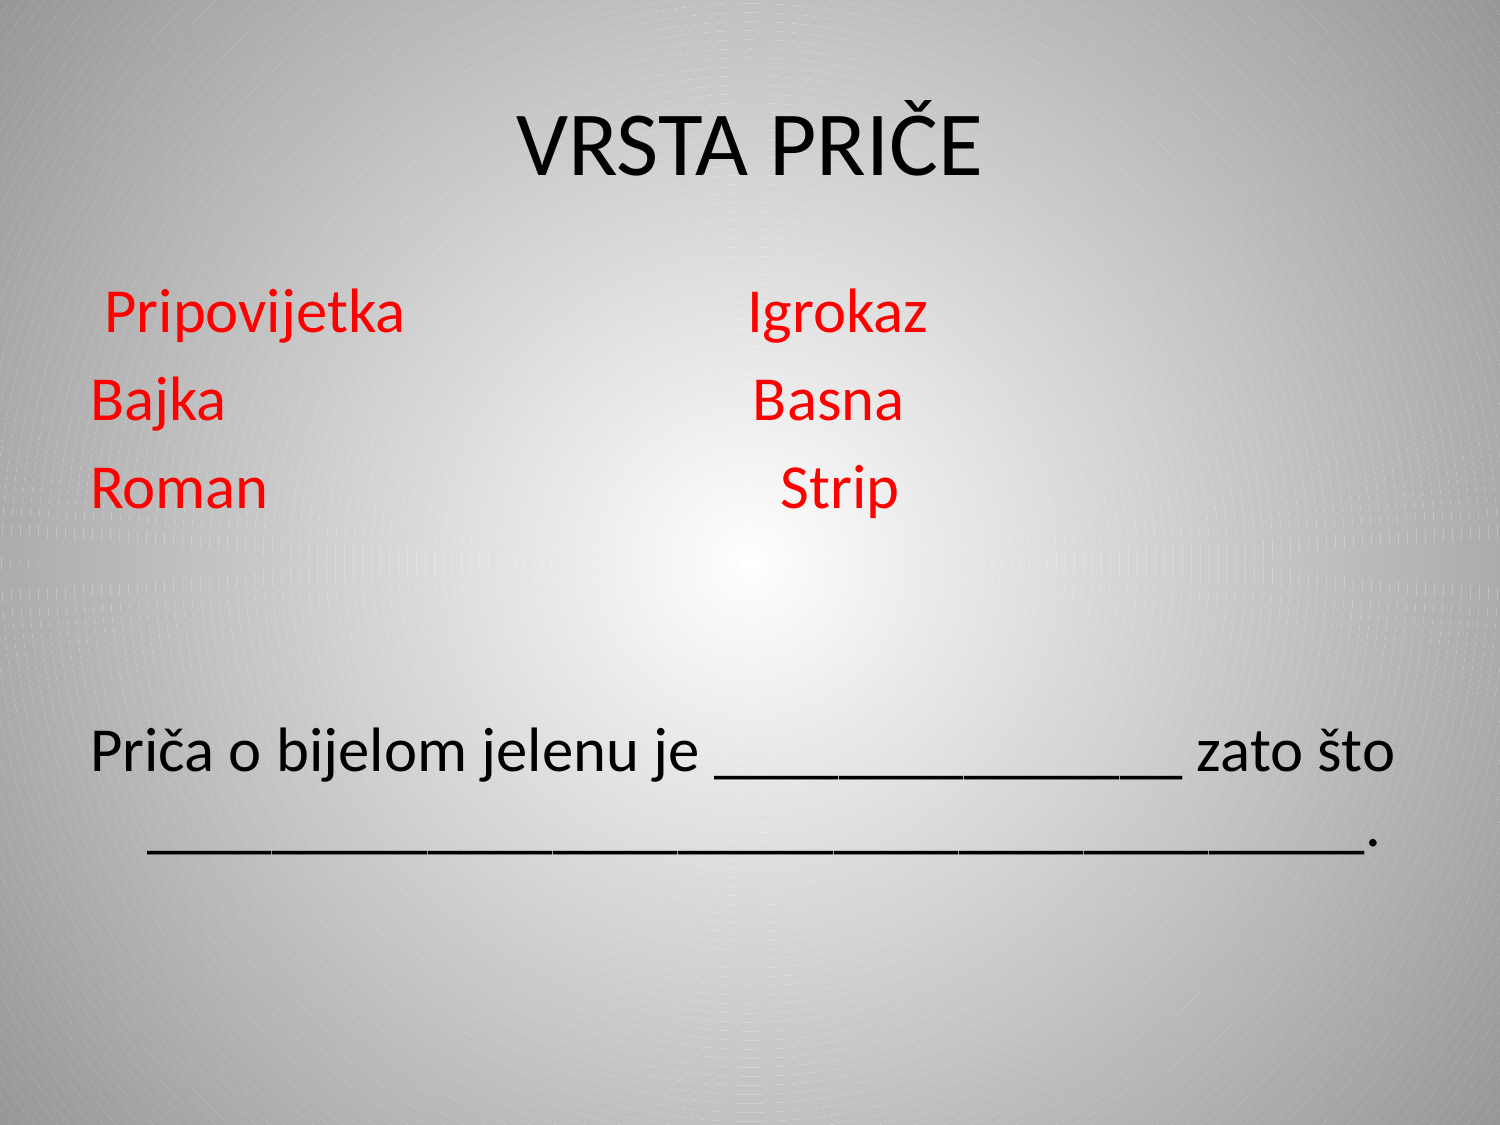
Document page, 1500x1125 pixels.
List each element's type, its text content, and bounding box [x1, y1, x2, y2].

list Pripovijetka Igrokaz Bajka Basna Roman Strip Priča o bijelom jelenu je _______________ zato što _______________________________________. [75, 262, 1425, 1005]
title VRSTA PRIČE [75, 45, 1425, 233]
